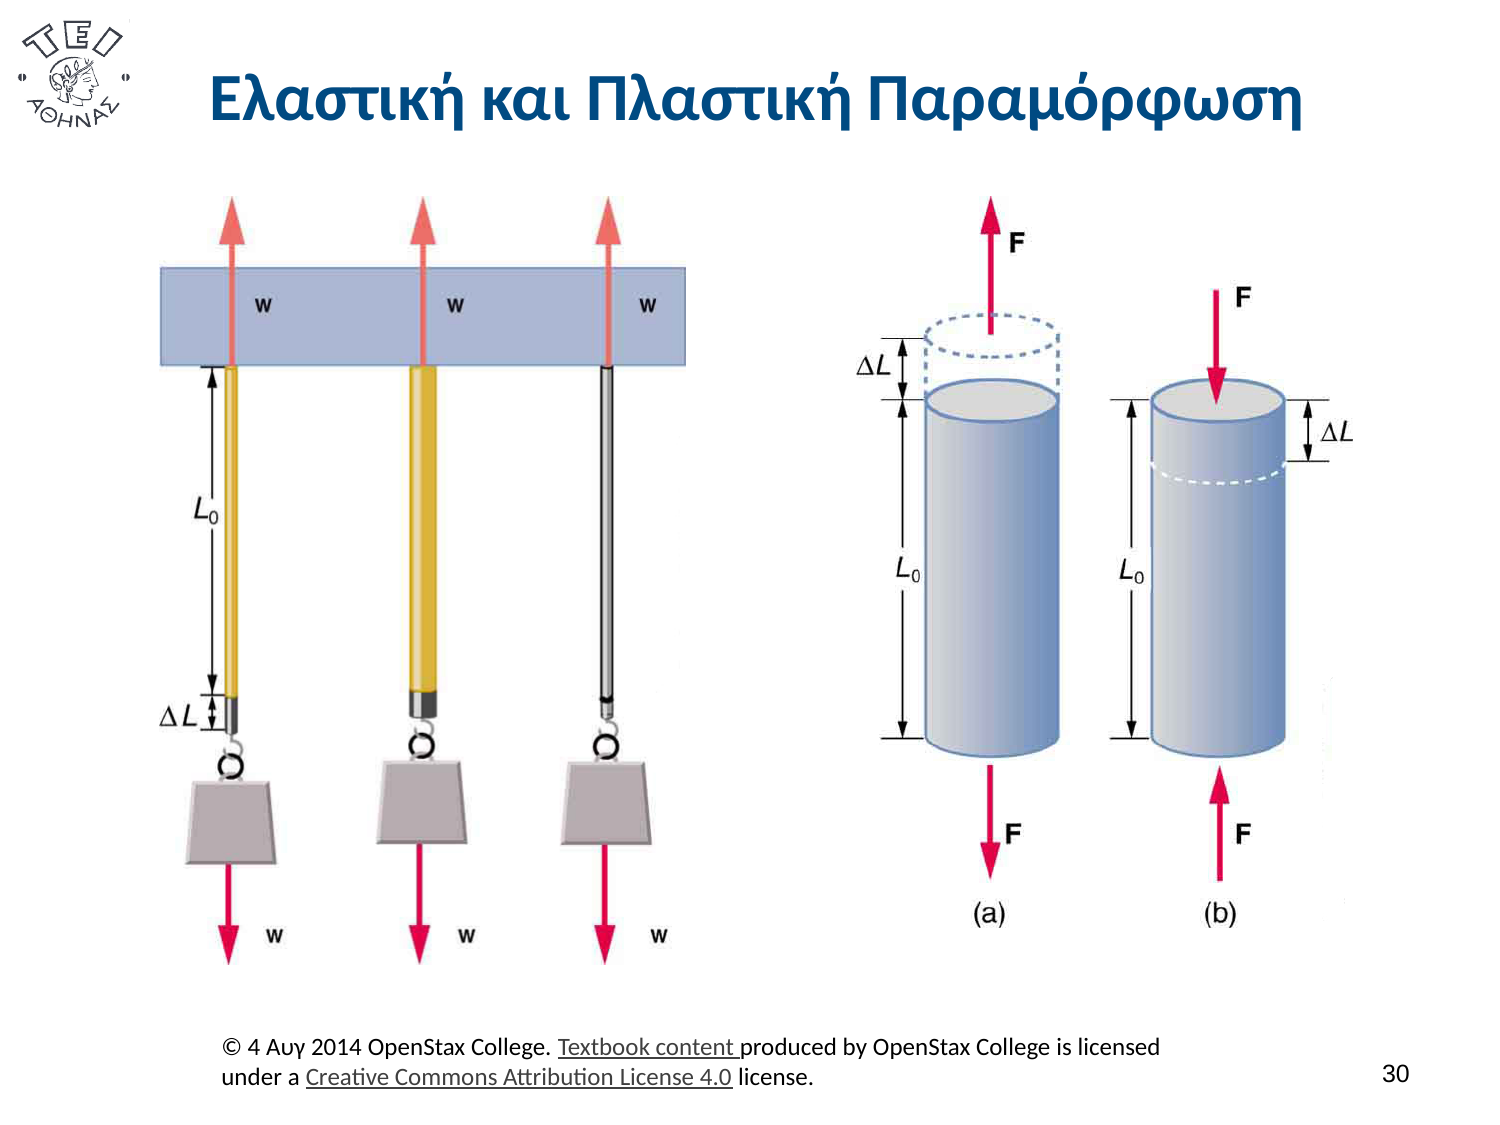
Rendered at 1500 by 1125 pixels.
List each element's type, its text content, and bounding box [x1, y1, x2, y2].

slide_number 29 [1074, 1042, 1425, 1103]
text_box © 4 Αυγ 2014 OpenStax College. Textbook content produced by OpenStax College is licensed under a Creative Commons Attribution License 4.0 license. [206, 1023, 1183, 1098]
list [159, 196, 686, 965]
title Ελαστική και Πλαστική Παραμόρφωση [88, 19, 1427, 169]
picture [17, 19, 88, 133]
picture [856, 195, 1353, 928]
